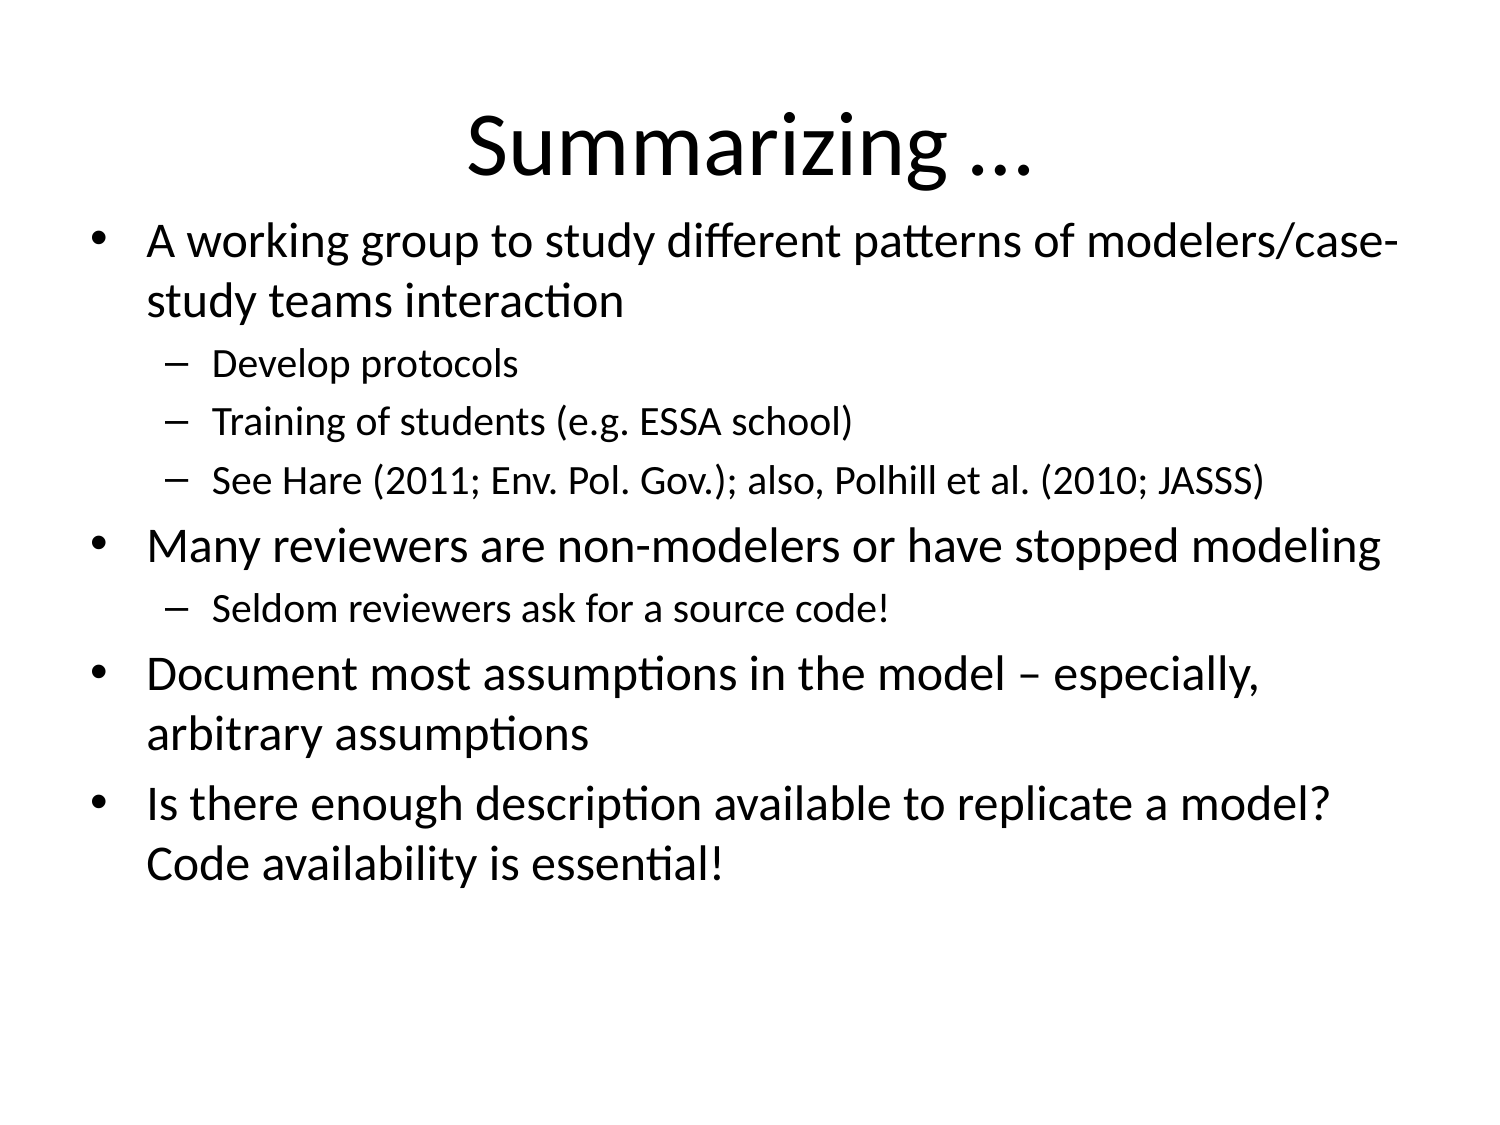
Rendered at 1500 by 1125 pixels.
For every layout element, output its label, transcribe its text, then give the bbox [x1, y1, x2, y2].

list A working group to study different patterns of modelers/case-study teams interaction Develop protocols Training of students (e.g. ESSA school) See Hare (2011; Env. Pol. Gov.); also, Polhill et al. (2010; JASSS) Many reviewers are non-modelers or have stopped modeling Seldom reviewers ask for a source code! Document most assumptions in the model – especially, arbitrary assumptions Is there enough description available to replicate a model? Code availability is essential! [75, 200, 1425, 943]
title Summarizing … [75, 45, 1425, 200]
